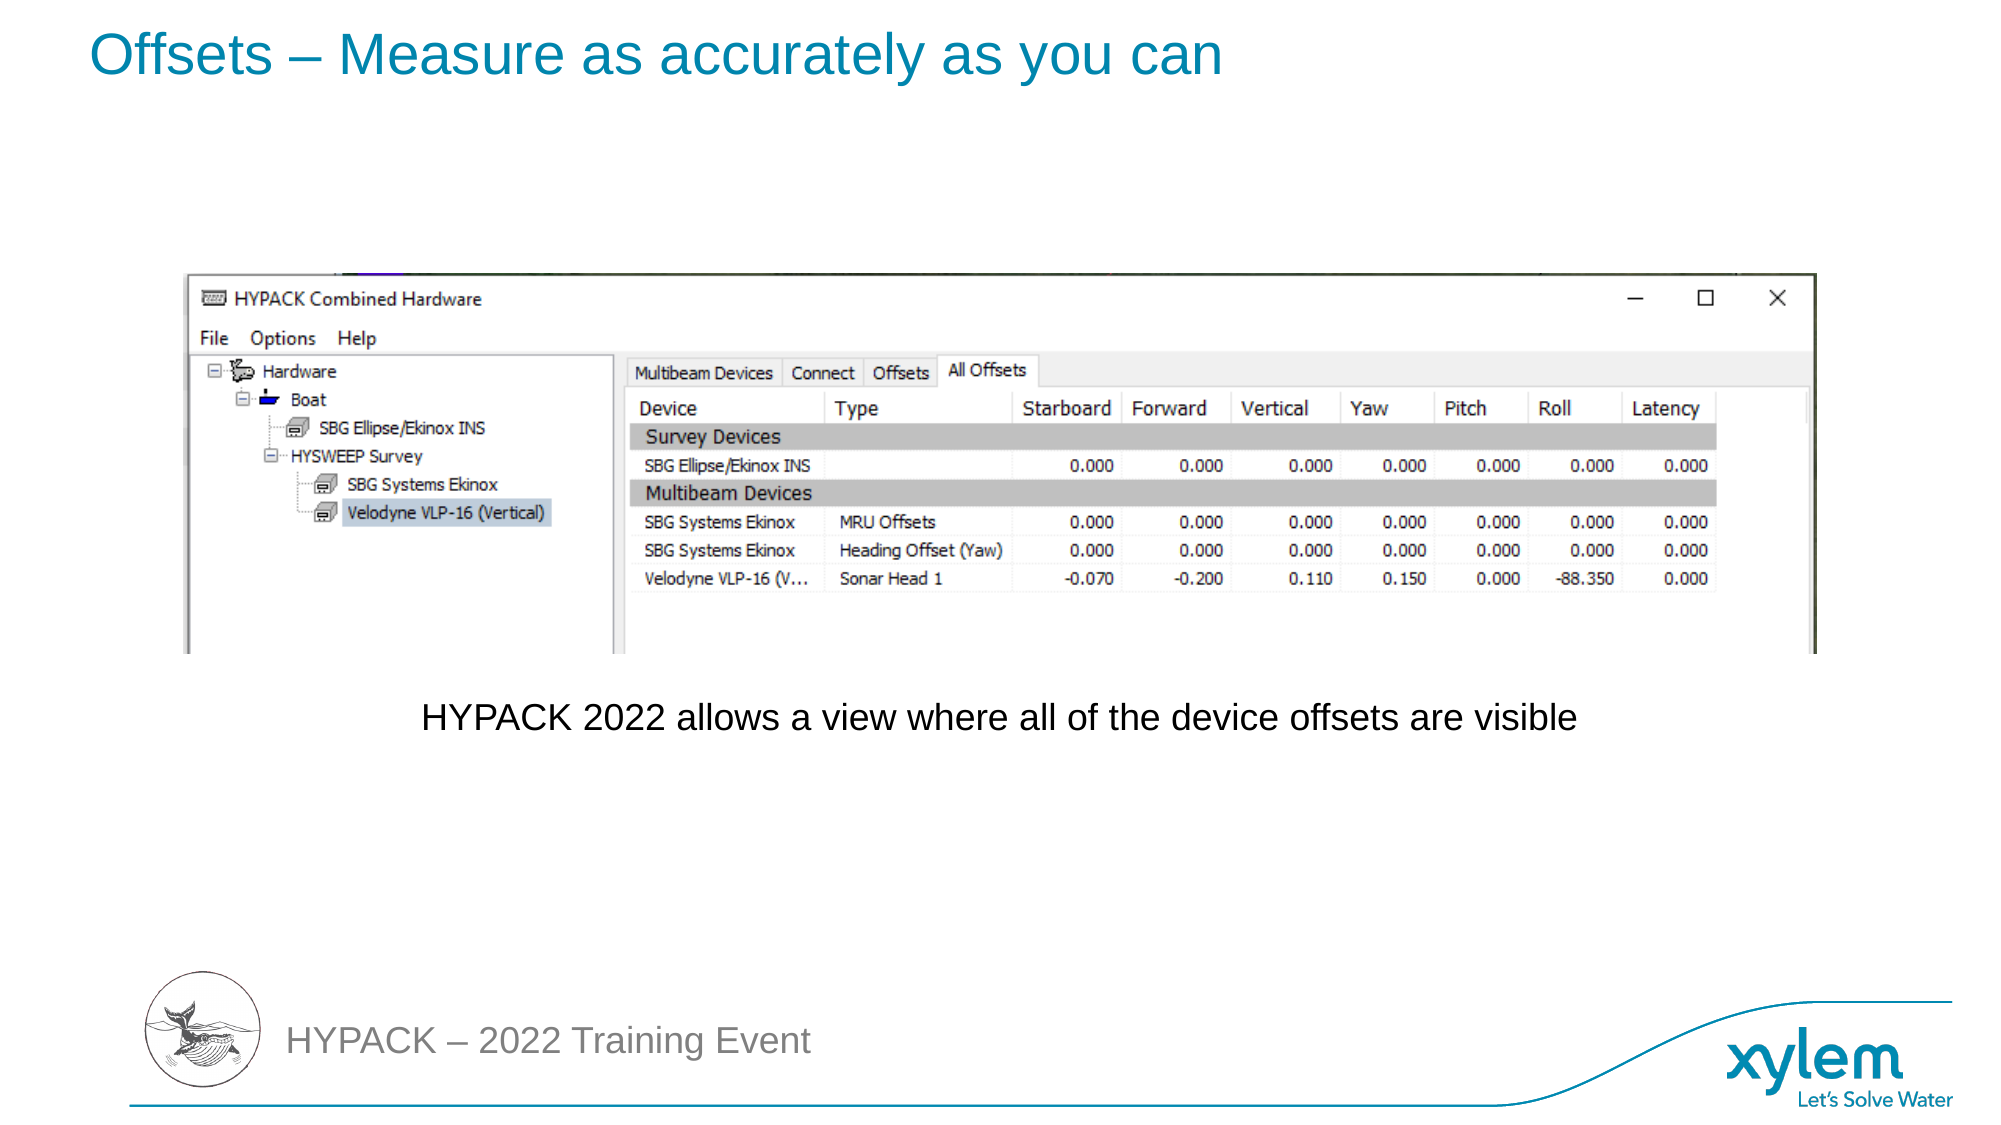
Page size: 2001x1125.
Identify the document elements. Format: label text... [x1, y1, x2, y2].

title Offsets – Measure as accurately as you can [75, 18, 1925, 181]
picture [1812, 1099, 1821, 1107]
picture [1510, 1004, 1953, 1107]
picture [129, 966, 1811, 1104]
picture [1824, 1098, 1835, 1107]
text_box HYPACK 2022 allows a view where all of the device offsets are visible [406, 685, 1594, 746]
picture [183, 273, 1817, 654]
picture [1905, 1099, 1911, 1107]
